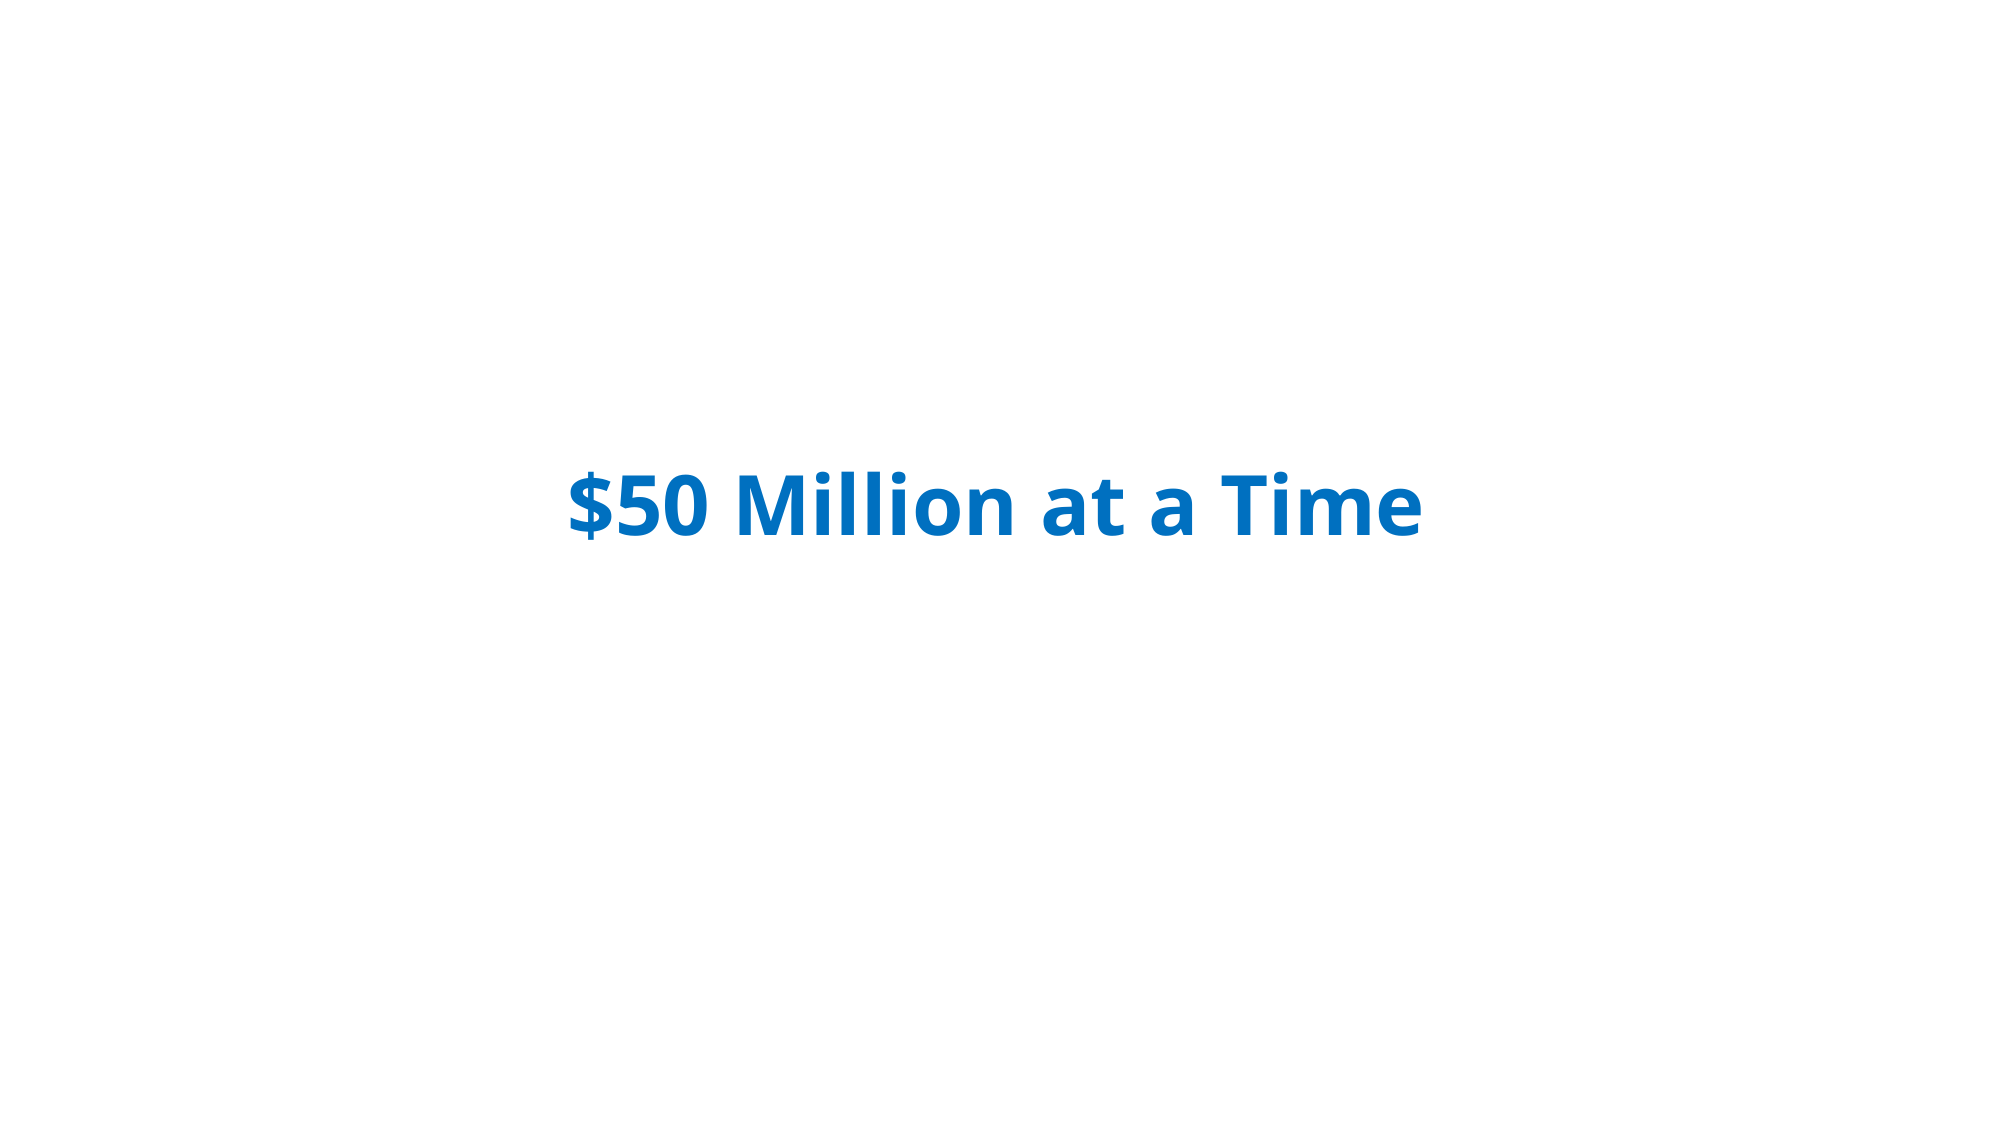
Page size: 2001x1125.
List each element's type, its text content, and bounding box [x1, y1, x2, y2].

text_box $50 Million at a Time [246, 444, 1747, 561]
